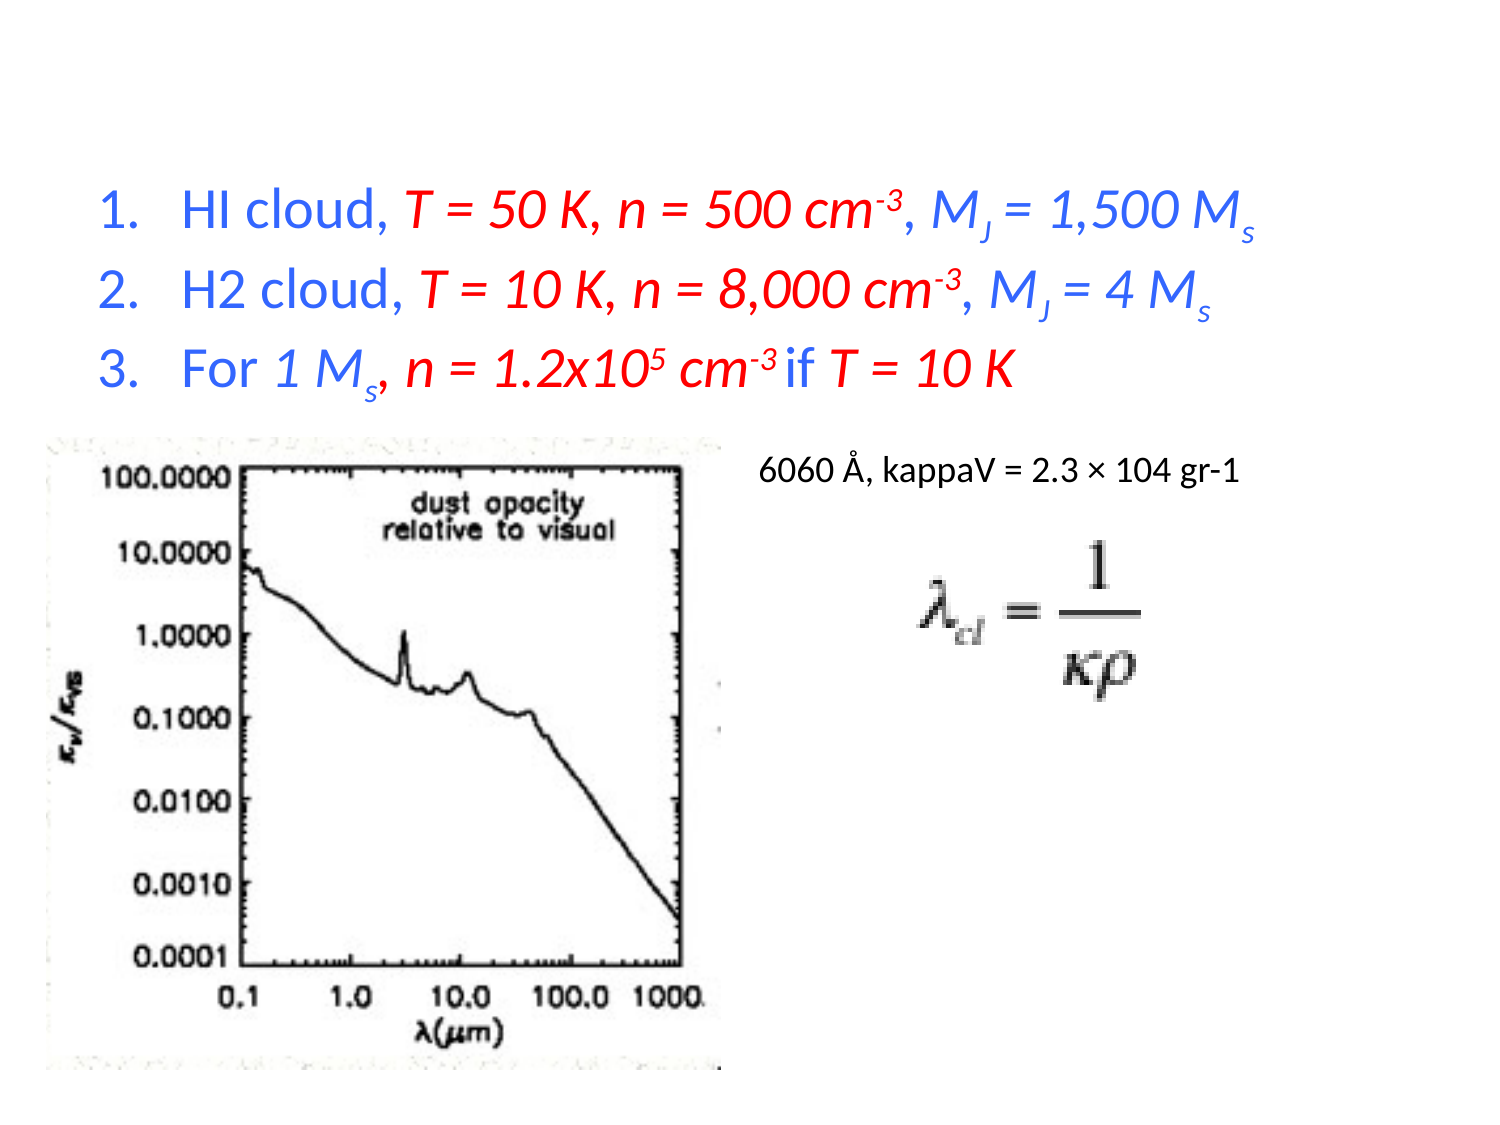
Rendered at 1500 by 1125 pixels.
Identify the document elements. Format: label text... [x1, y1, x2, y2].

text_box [908, 519, 1146, 708]
text_box 6060 Å, kappaV = 2.3 × 104 gr-1 [743, 437, 1256, 498]
text_box HI cloud, T = 50 K, n = 500 cm-3, MJ = 1,500 Ms H2 cloud, T = 10 K, n = 8,000 cm-3, MJ = 4 Ms For 1 Ms, n = 1.2x105 cm-3 if T = 10 K [82, 92, 1445, 487]
picture [46, 437, 721, 1070]
